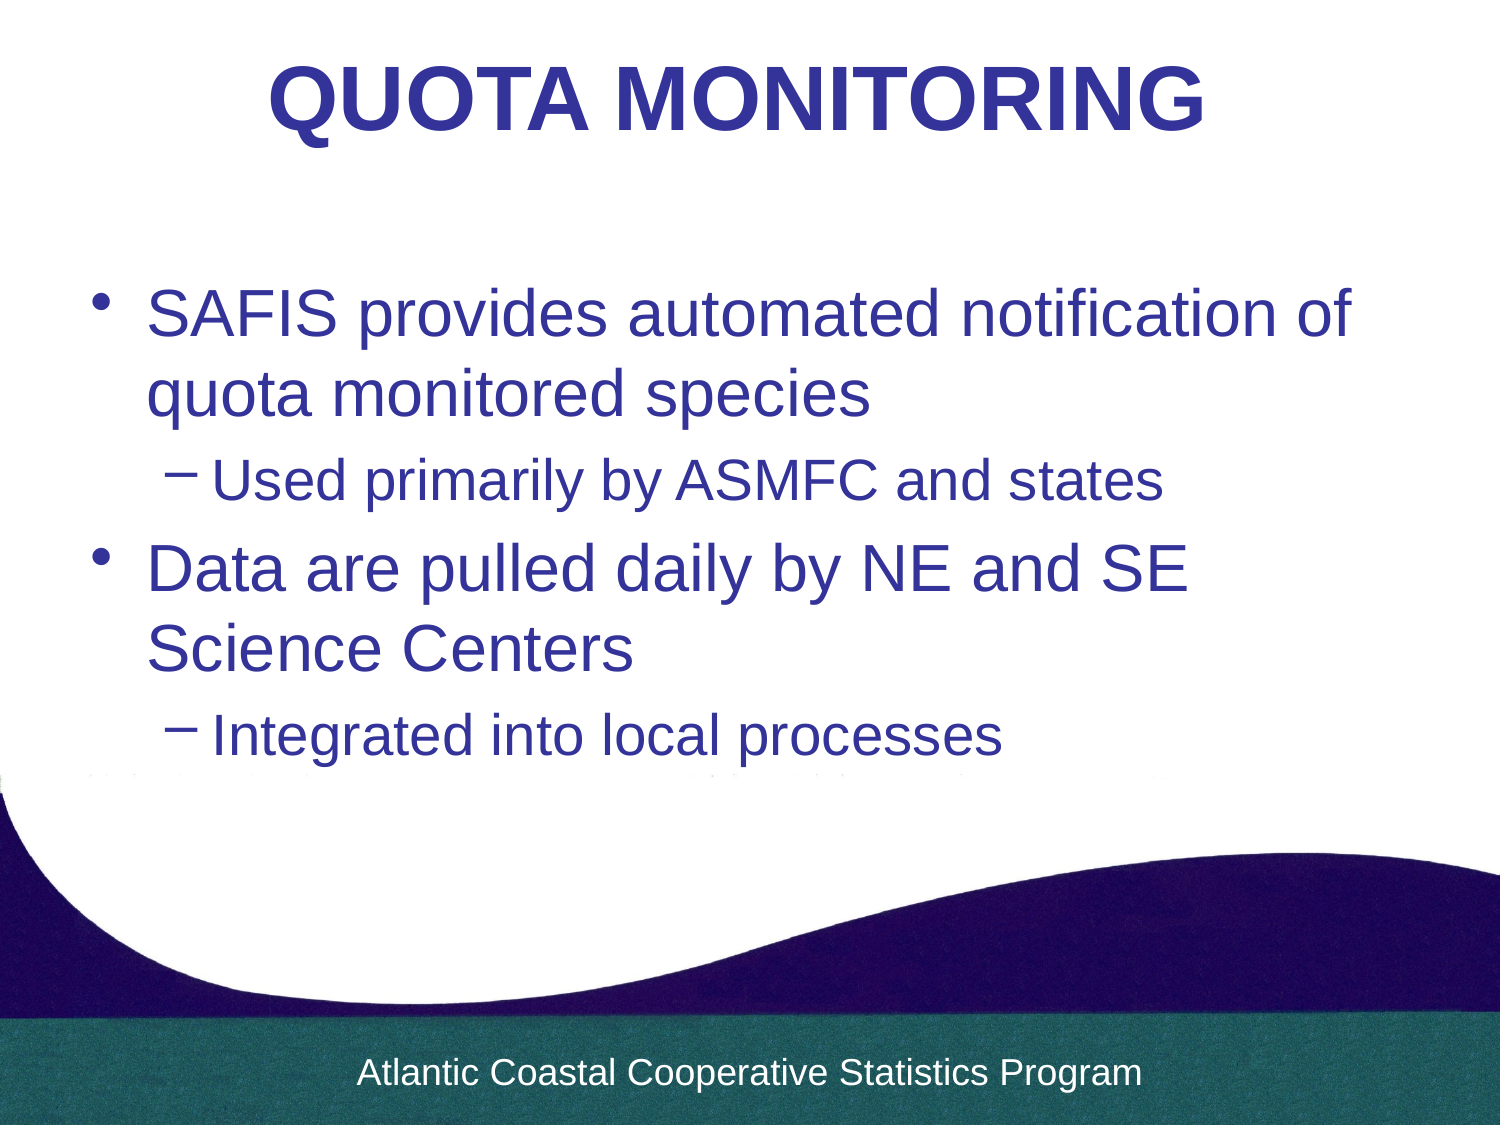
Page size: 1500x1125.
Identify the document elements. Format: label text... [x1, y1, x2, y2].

title QUOTA MONITORING [75, 0, 1427, 188]
picture [0, 774, 1500, 1125]
list SAFIS provides automated notification of quota monitored species Used primarily by ASMFC and states Data are pulled daily by NE and SE Science Centers Integrated into local processes [74, 262, 1426, 1006]
